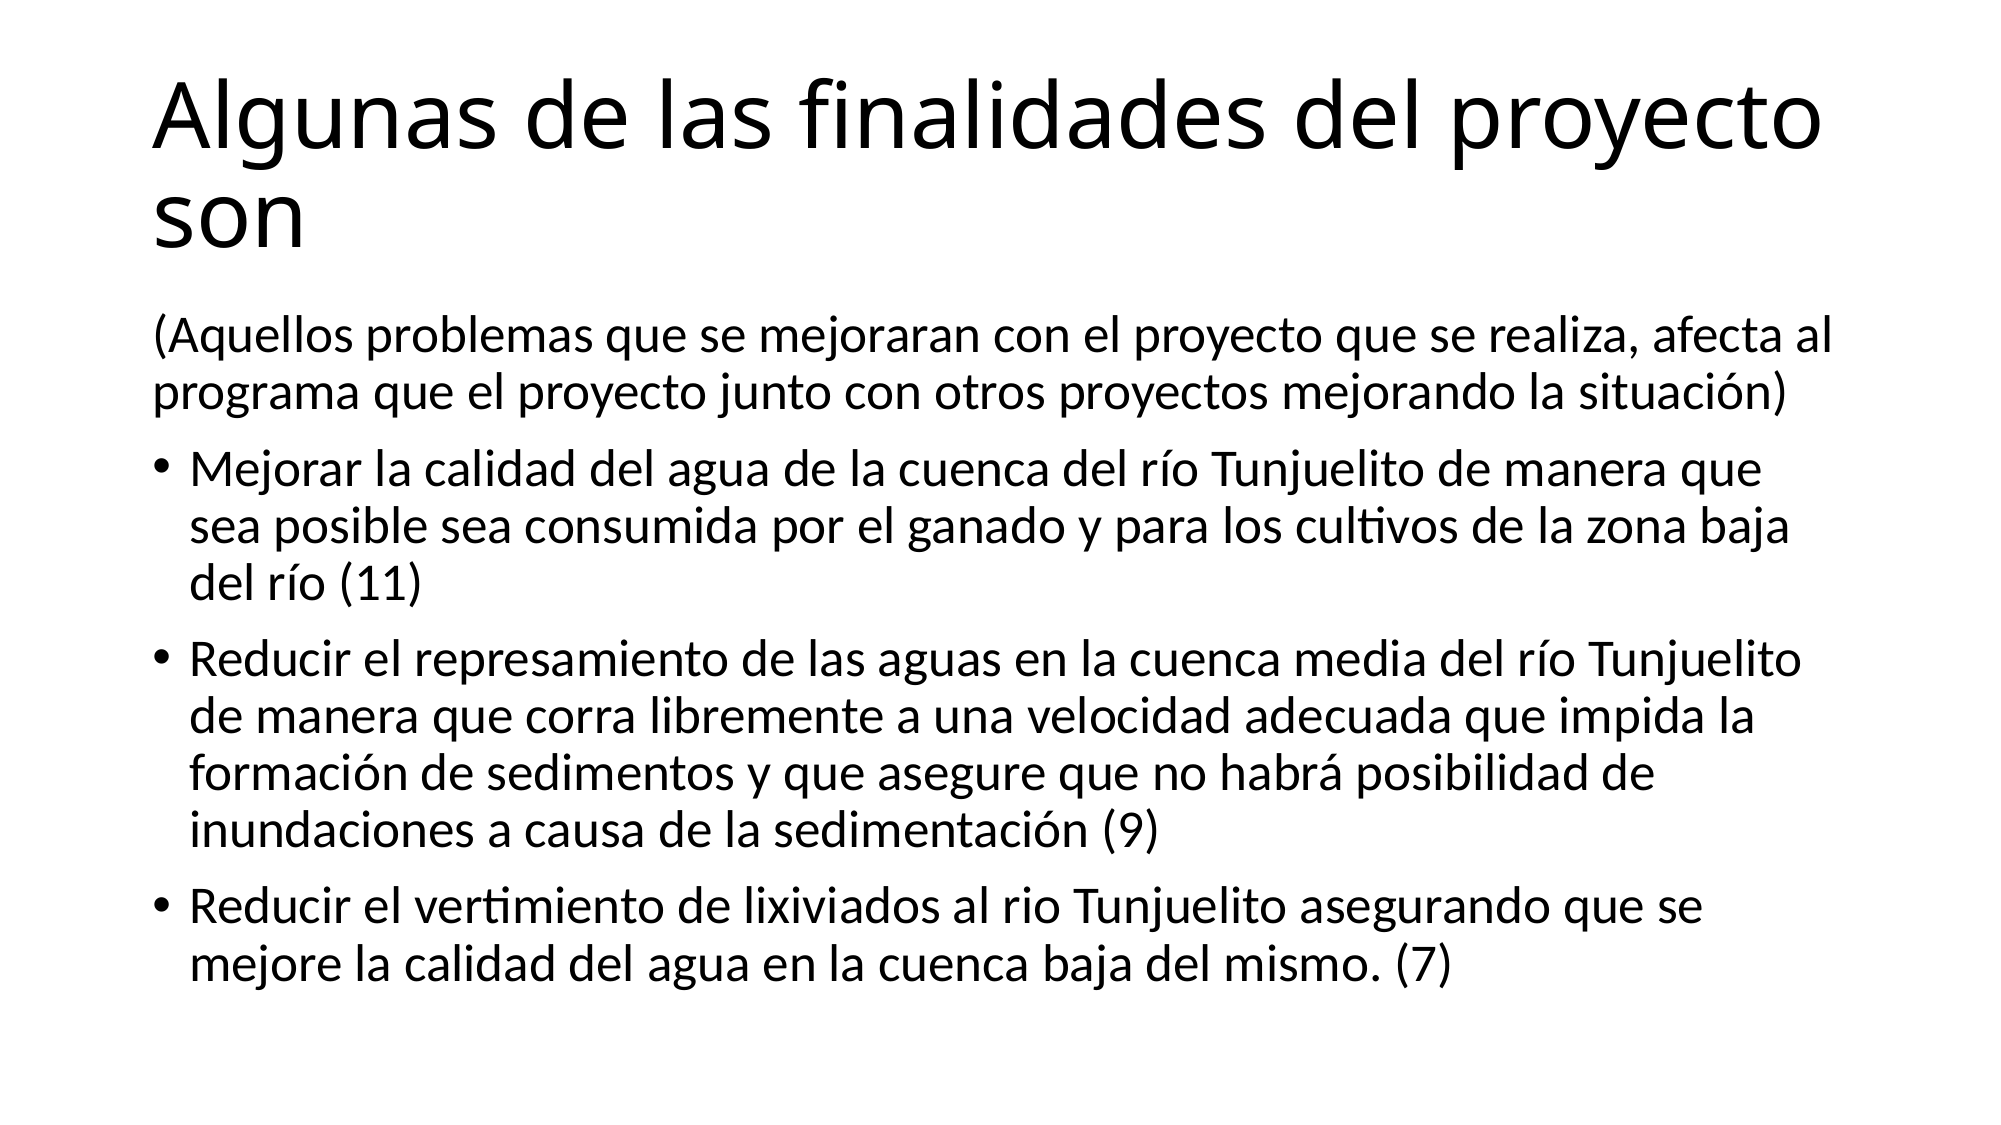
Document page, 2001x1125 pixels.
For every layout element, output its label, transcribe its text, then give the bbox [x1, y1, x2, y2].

title Algunas de las finalidades del proyecto son [137, 59, 1863, 278]
list (Aquellos problemas que se mejoraran con el proyecto que se realiza, afecta al programa que el proyecto junto con otros proyectos mejorando la situación) Mejorar la calidad del agua de la cuenca del río Tunjuelito de manera que sea posible sea consumida por el ganado y para los cultivos de la zona baja del río (11) Reducir el represamiento de las aguas en la cuenca media del río Tunjuelito de manera que corra libremente a una velocidad adecuada que impida la formación de sedimentos y que asegure que no habrá posibilidad de inundaciones a causa de la sedimentación (9) Reducir el vertimiento de lixiviados al rio Tunjuelito asegurando que se mejore la calidad del agua en la cuenca baja del mismo. (7) [137, 299, 1863, 1014]
